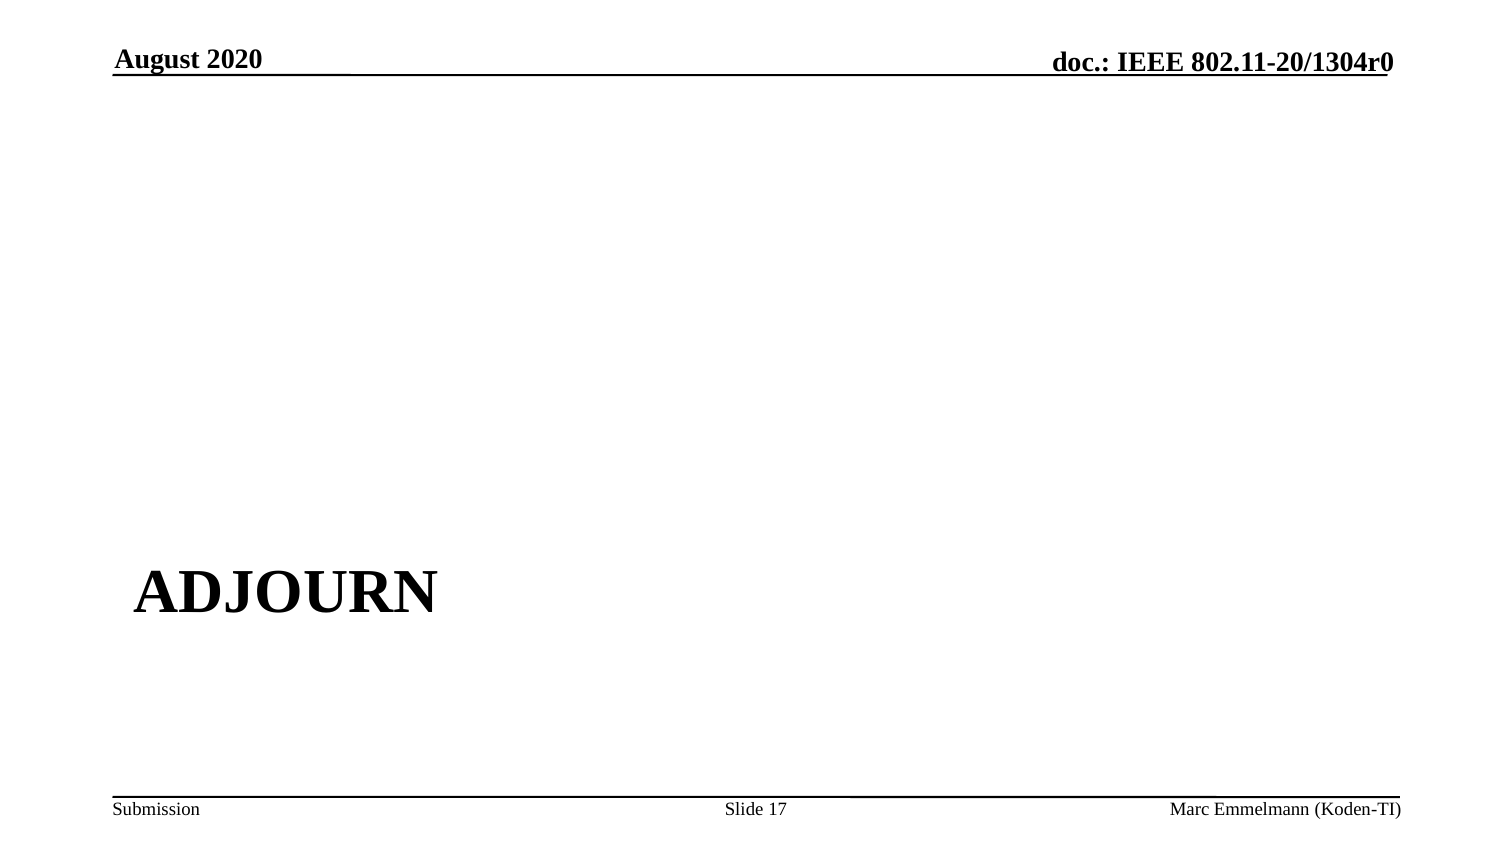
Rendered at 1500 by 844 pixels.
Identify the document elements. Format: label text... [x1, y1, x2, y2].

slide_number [114, 40, 423, 75]
slide_number Slide 17 [712, 796, 800, 842]
footer Marc Emmelmann (Koden-TI) [878, 796, 1402, 820]
title Adjourn [118, 541, 1394, 710]
